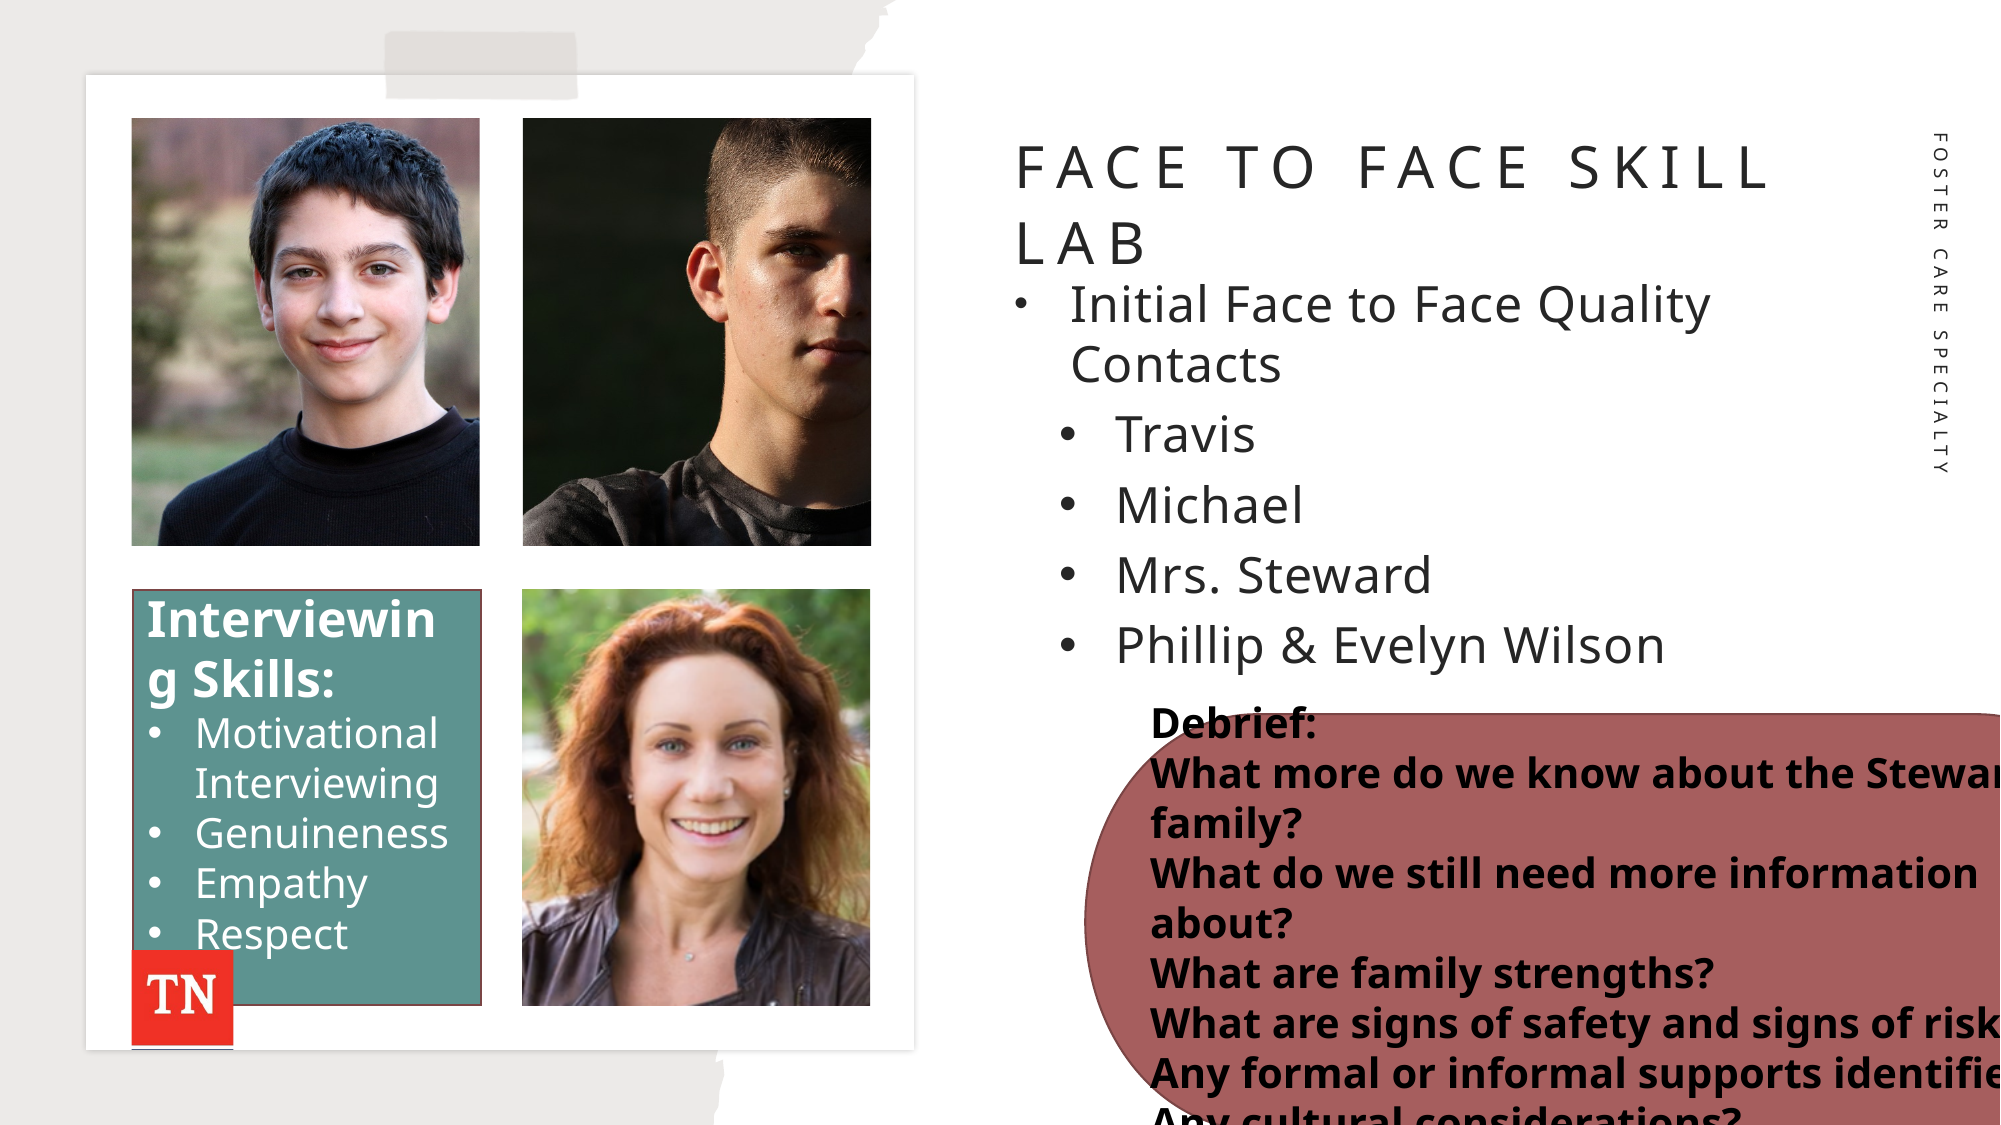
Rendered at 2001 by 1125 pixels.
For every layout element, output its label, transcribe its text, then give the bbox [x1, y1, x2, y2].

picture [522, 589, 871, 1006]
footer Foster care specialty [1911, 33, 1972, 489]
list Initial Face to Face Quality Contacts Travis Michael Mrs. Steward Phillip & Evelyn Wilson [999, 264, 1827, 692]
text_box Interviewing Skills: Motivational Interviewing Genuineness Empathy Respect [132, 589, 482, 1006]
title Face to face skill lab [999, 99, 1852, 300]
text_box Debrief: What more do we know about the Steward family? What do we still need more information about? What are family strengths? What are signs of safety and signs of risk? Any formal or informal supports identified? Any cultural considerations? [1084, 713, 2000, 1125]
picture [522, 118, 872, 546]
picture [131, 118, 480, 546]
picture [131, 950, 234, 1050]
